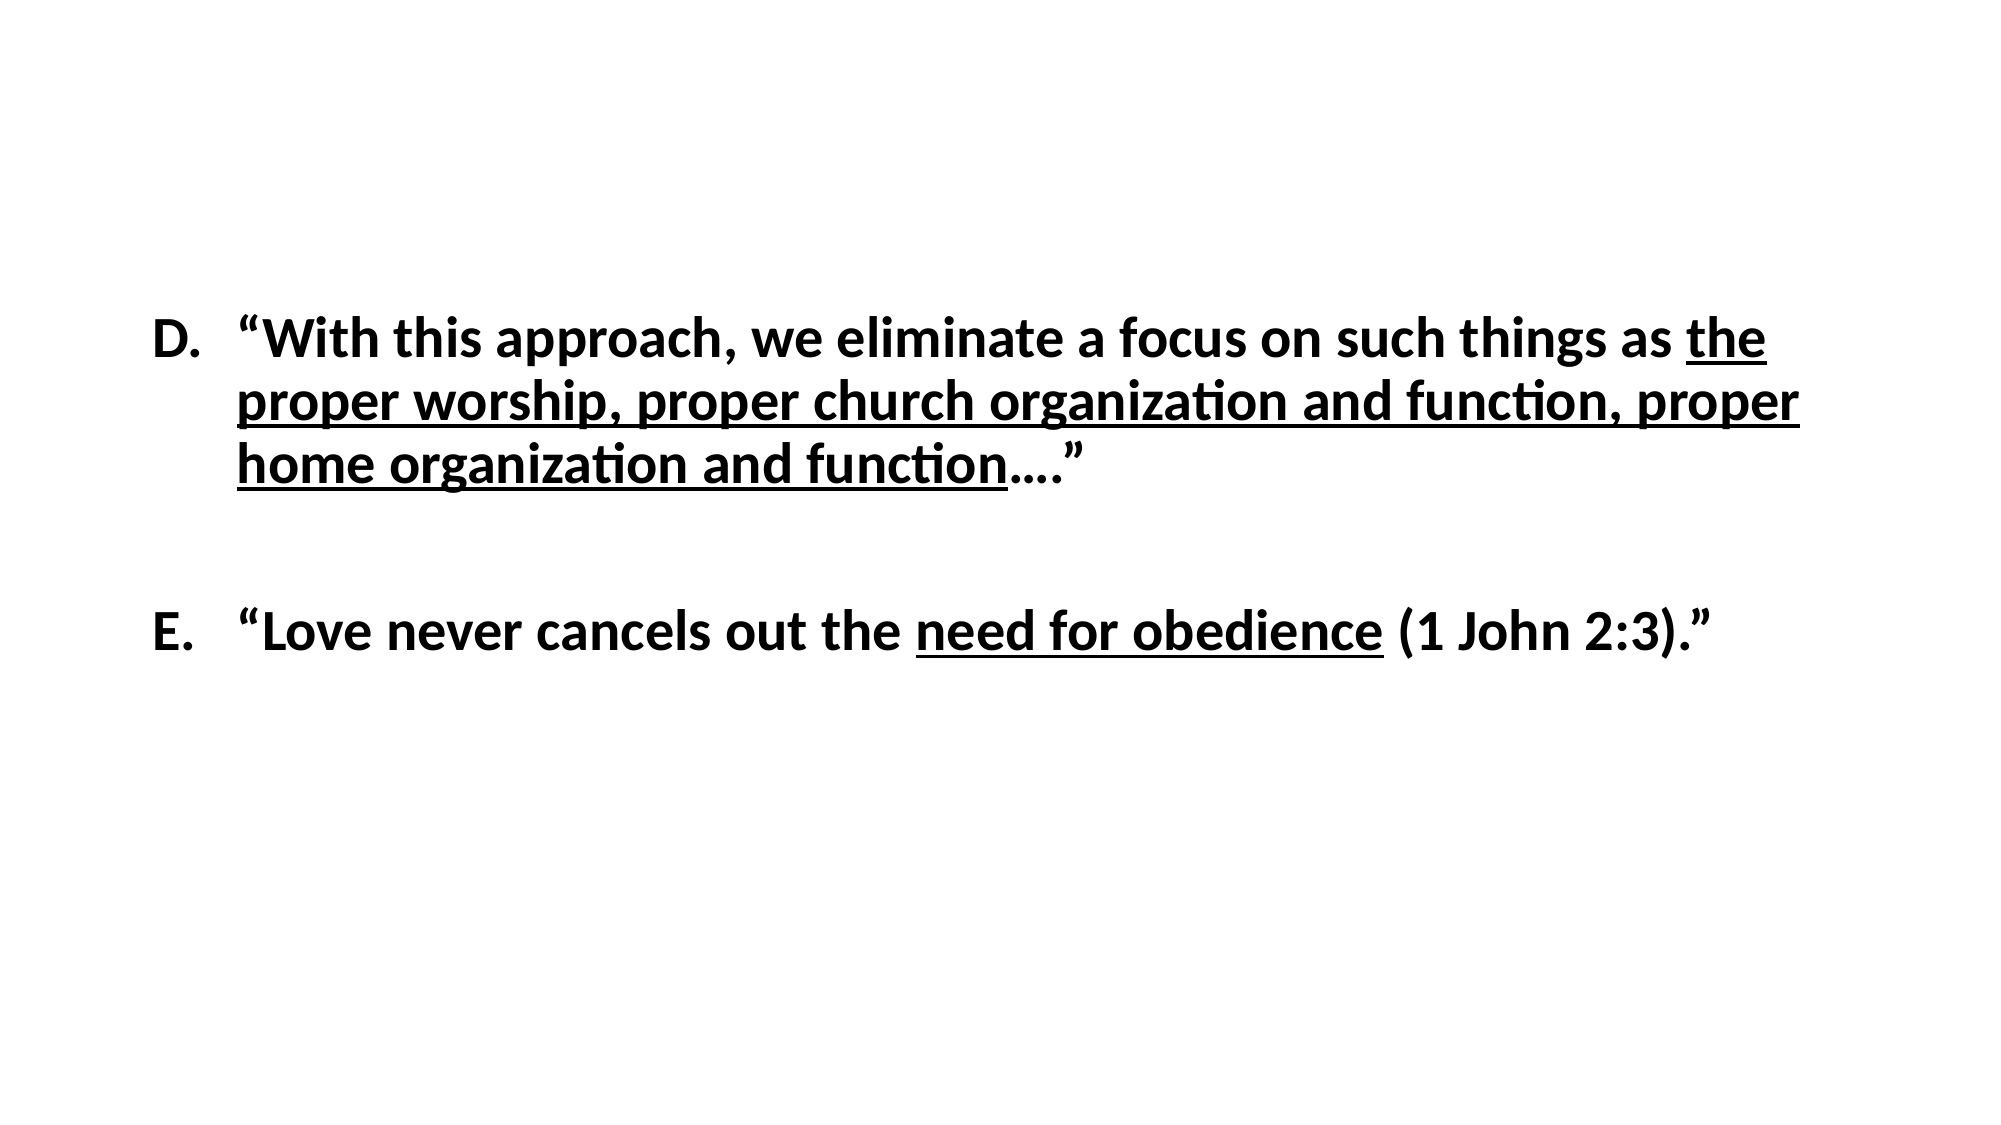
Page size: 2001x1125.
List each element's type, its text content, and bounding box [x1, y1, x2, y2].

list “With this approach, we eliminate a focus on such things as the proper worship, proper church organization and function, proper home organization and function….” “Love never cancels out the need for obedience (1 John 2:3).” [137, 299, 1863, 1014]
